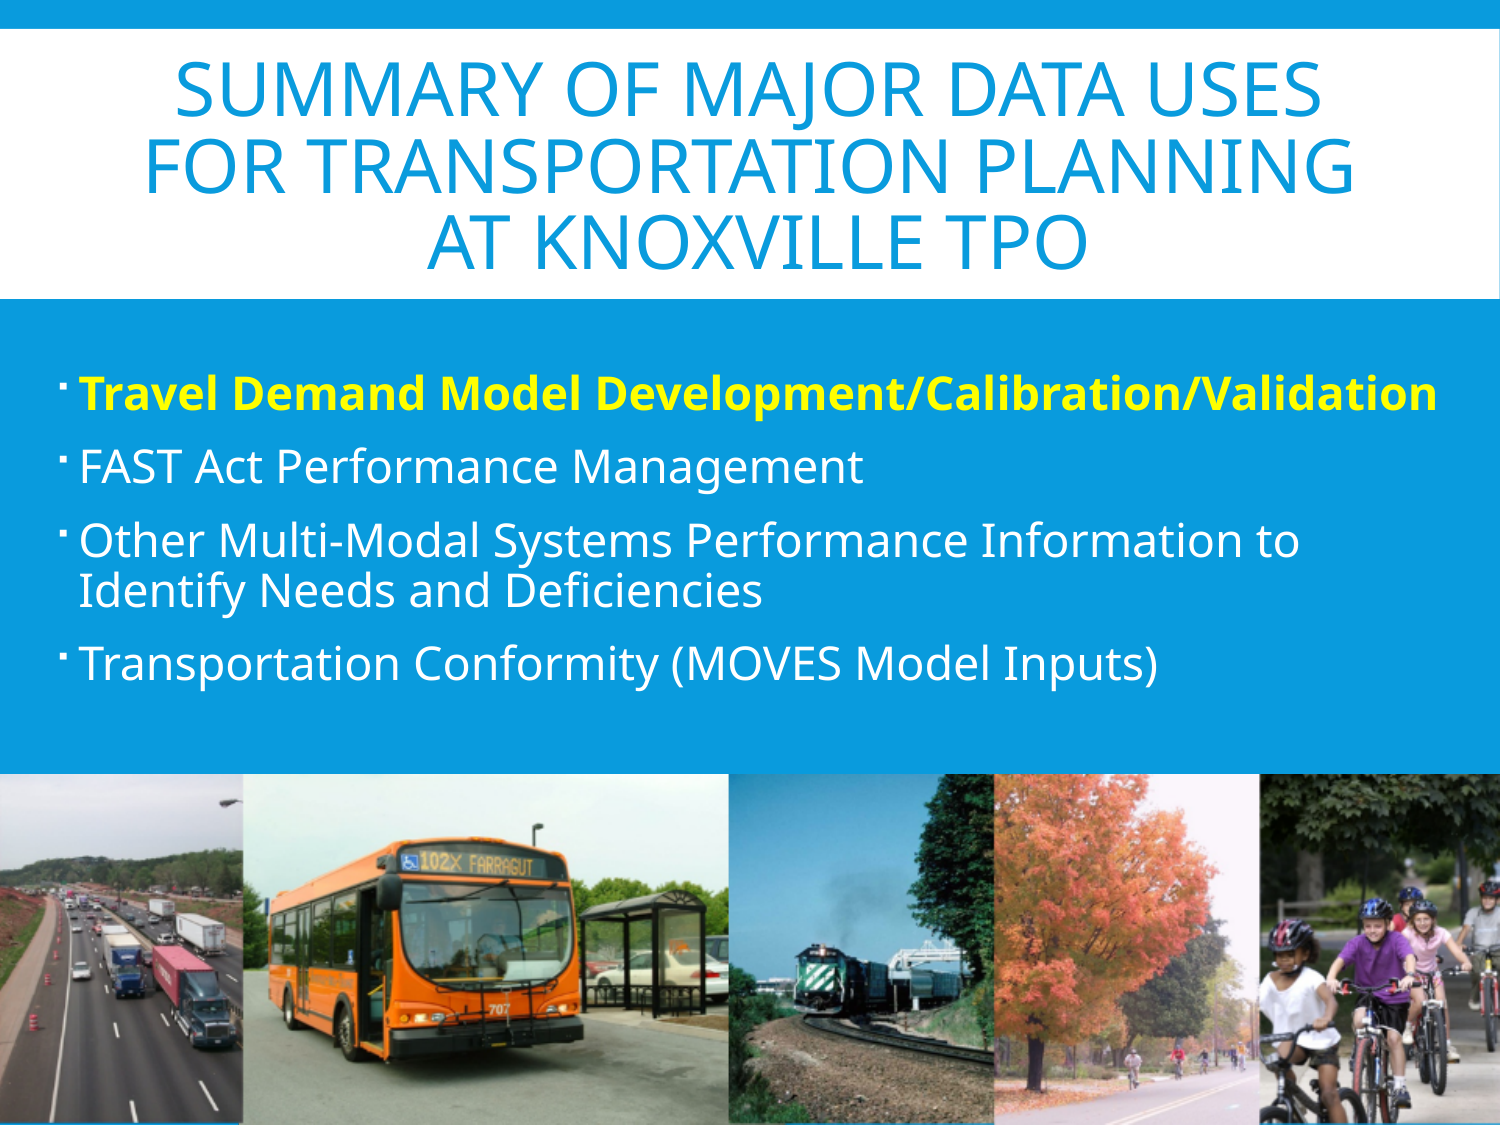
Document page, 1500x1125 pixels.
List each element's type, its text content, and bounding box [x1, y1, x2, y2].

picture [0, 775, 1500, 1125]
list Travel Demand Model Development/Calibration/Validation FAST Act Performance Management Other Multi-Modal Systems Performance Information to Identify Needs and Deficiencies Transportation Conformity (MOVES Model Inputs) [37, 362, 1475, 713]
title Summary of Major Data Uses for Transportation Planning at Knoxville TPO [112, 46, 1388, 295]
